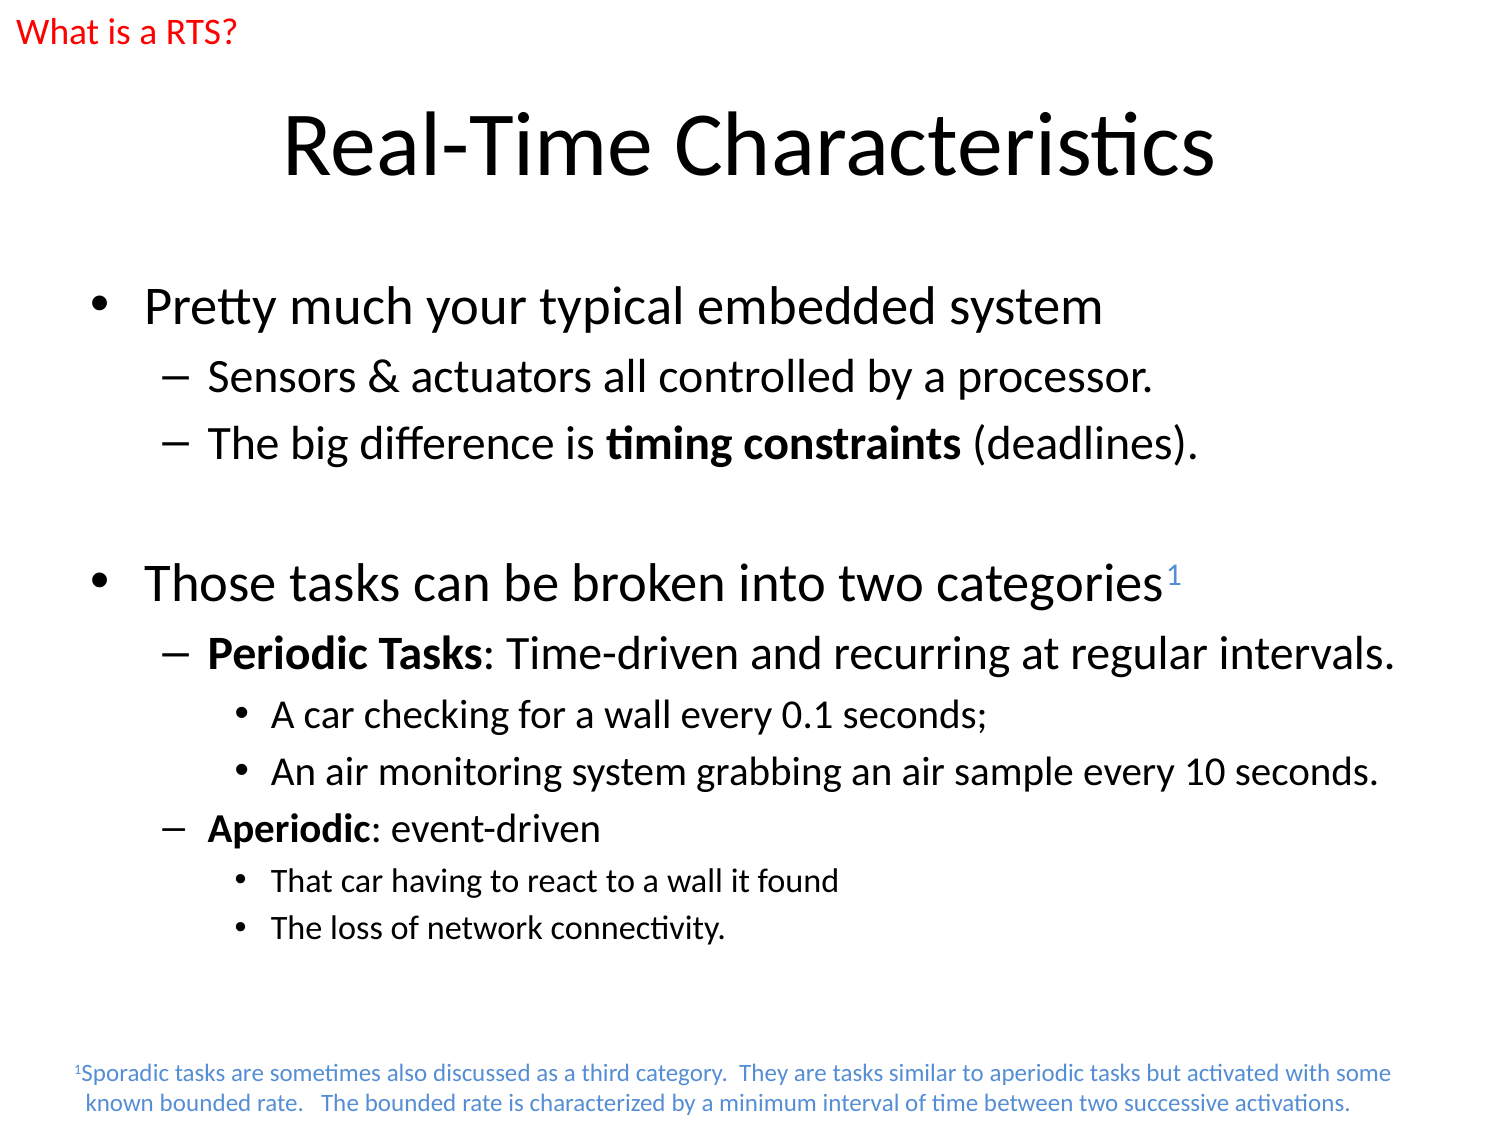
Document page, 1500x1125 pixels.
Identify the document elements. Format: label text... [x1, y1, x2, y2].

title Real-Time Characteristics [75, 45, 1425, 233]
text_box What is a RTS? [1, 0, 254, 60]
text_box 1Sporadic tasks are sometimes also discussed as a third category. They are tasks similar to aperiodic tasks but activated with some known bounded rate. The bounded rate is characterized by a minimum interval of time between two successive activations. [59, 1049, 1415, 1124]
list Pretty much your typical embedded system Sensors & actuators all controlled by a processor. The big difference is timing constraints (deadlines). Those tasks can be broken into two categories1 Periodic Tasks: Time-driven and recurring at regular intervals. A car checking for a wall every 0.1 seconds; An air monitoring system grabbing an air sample every 10 seconds. Aperiodic: event-driven That car having to react to a wall it found The loss of network connectivity. [75, 262, 1425, 1005]
